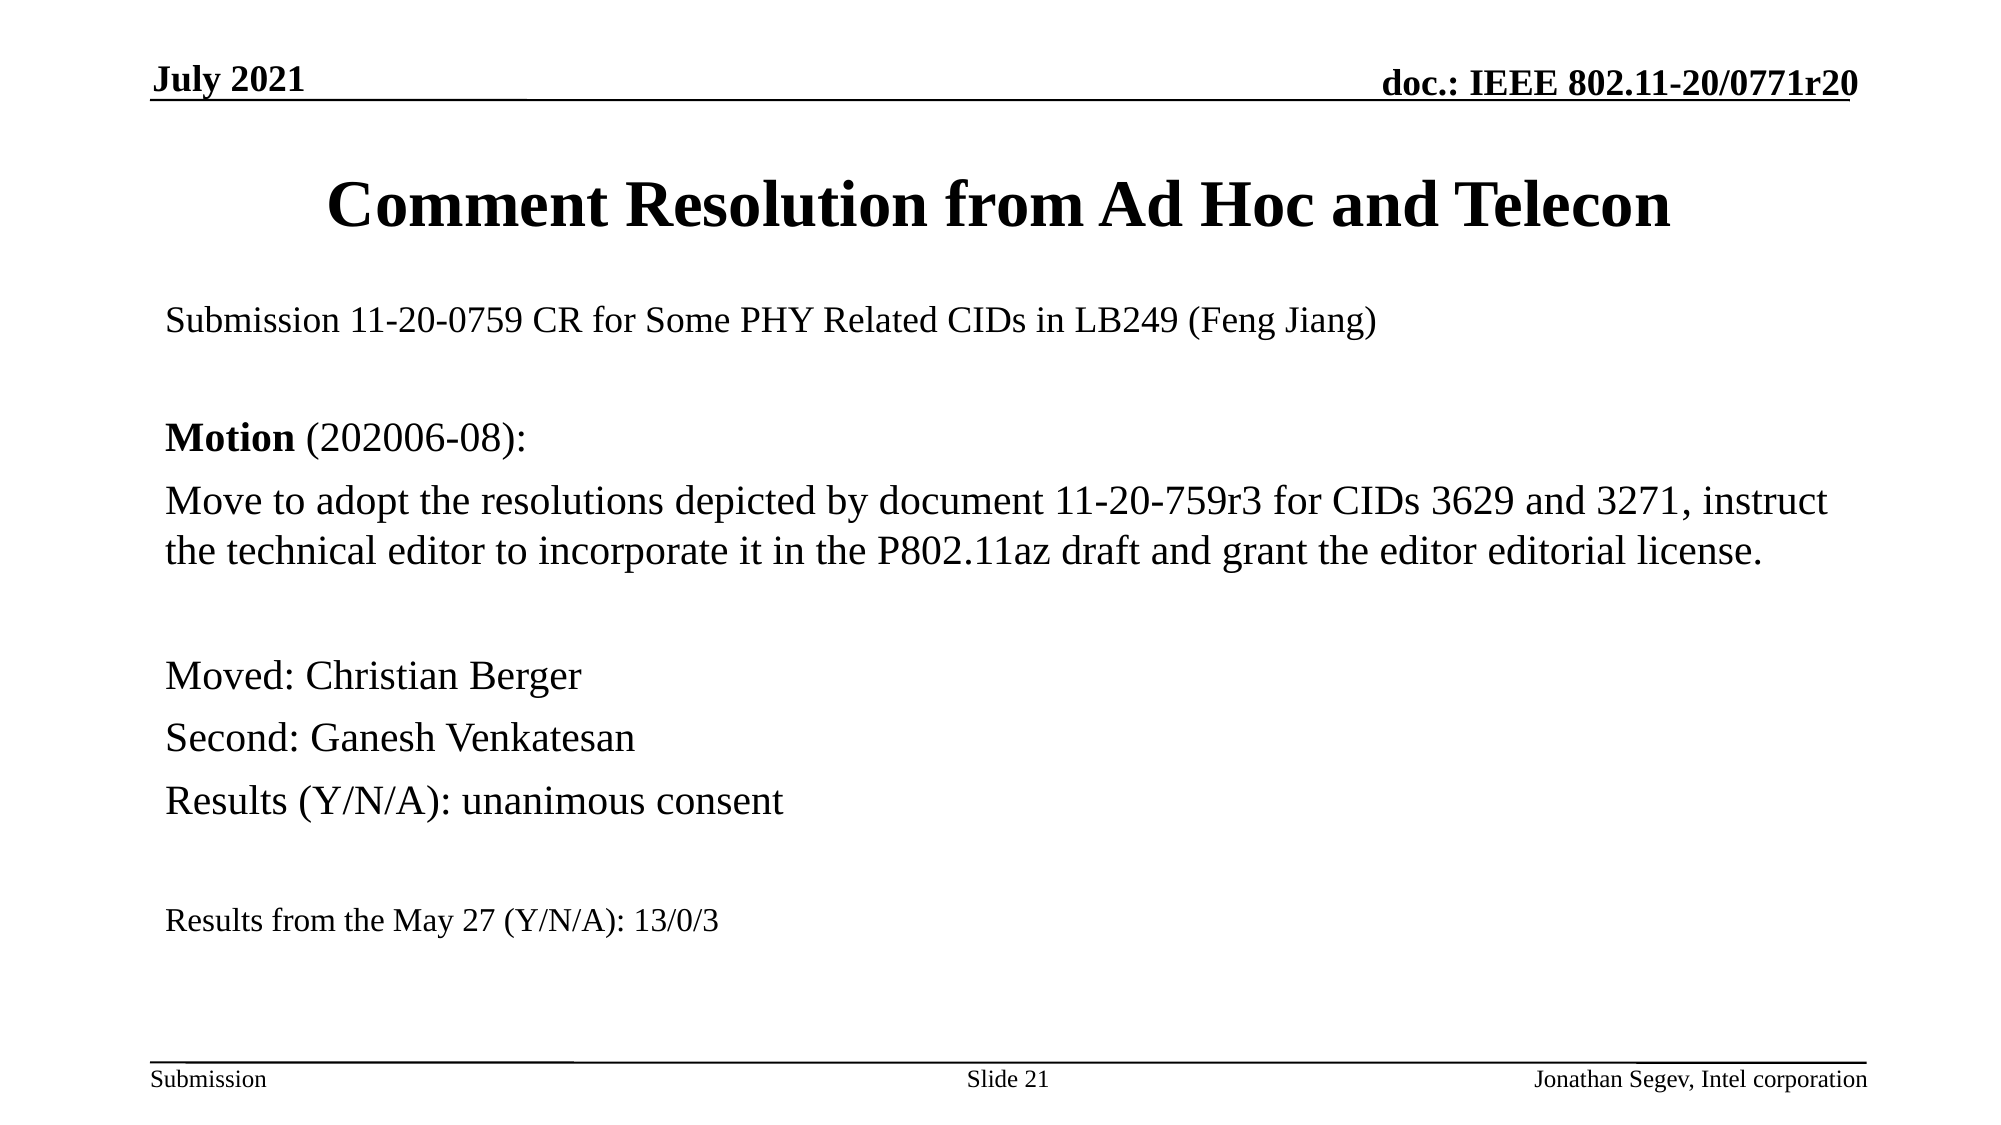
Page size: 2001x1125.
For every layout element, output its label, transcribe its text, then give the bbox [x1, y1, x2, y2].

footer Jonathan Segev, Intel corporation [1171, 1061, 1869, 1093]
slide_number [152, 54, 563, 100]
list Submission 11-20-0759 CR for Some PHY Related CIDs in LB249 (Feng Jiang) Motion (202006-08): Move to adopt the resolutions depicted by document 11-20-759r3 for CIDs 3629 and 3271, instruct the technical editor to incorporate it in the P802.11az draft and grant the editor editorial license. Moved: Christian Berger Second: Ganesh Venkatesan Results (Y/N/A): unanimous consent Results from the May 27 (Y/N/A): 13/0/3 [149, 286, 1850, 1000]
title Comment Resolution from Ad Hoc and Telecon [149, 112, 1850, 286]
slide_number Slide 21 [950, 1061, 1067, 1123]
